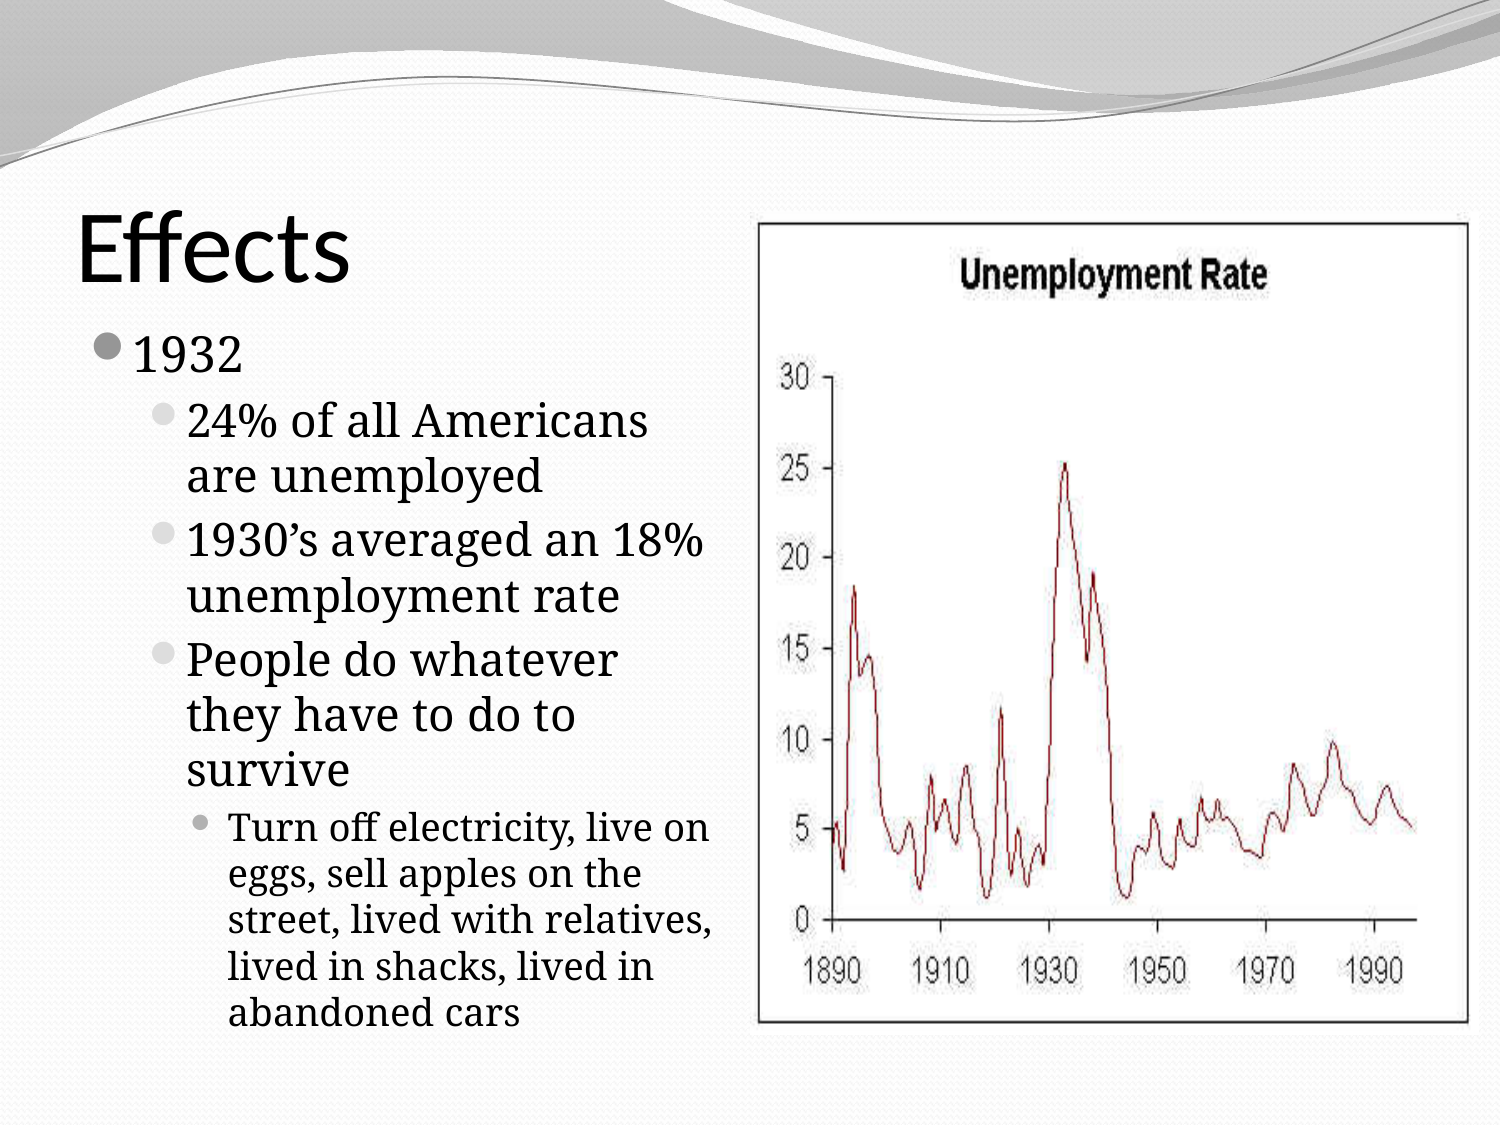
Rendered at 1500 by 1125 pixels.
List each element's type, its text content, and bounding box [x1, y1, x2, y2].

title Effects [75, 115, 1425, 303]
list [749, 212, 1479, 1035]
list 1932 24% of all Americans are unemployed 1930’s averaged an 18% unemployment rate People do whatever they have to do to survive Turn off electricity, live on eggs, sell apples on the street, lived with relatives, lived in shacks, lived in abandoned cars [75, 314, 738, 1043]
